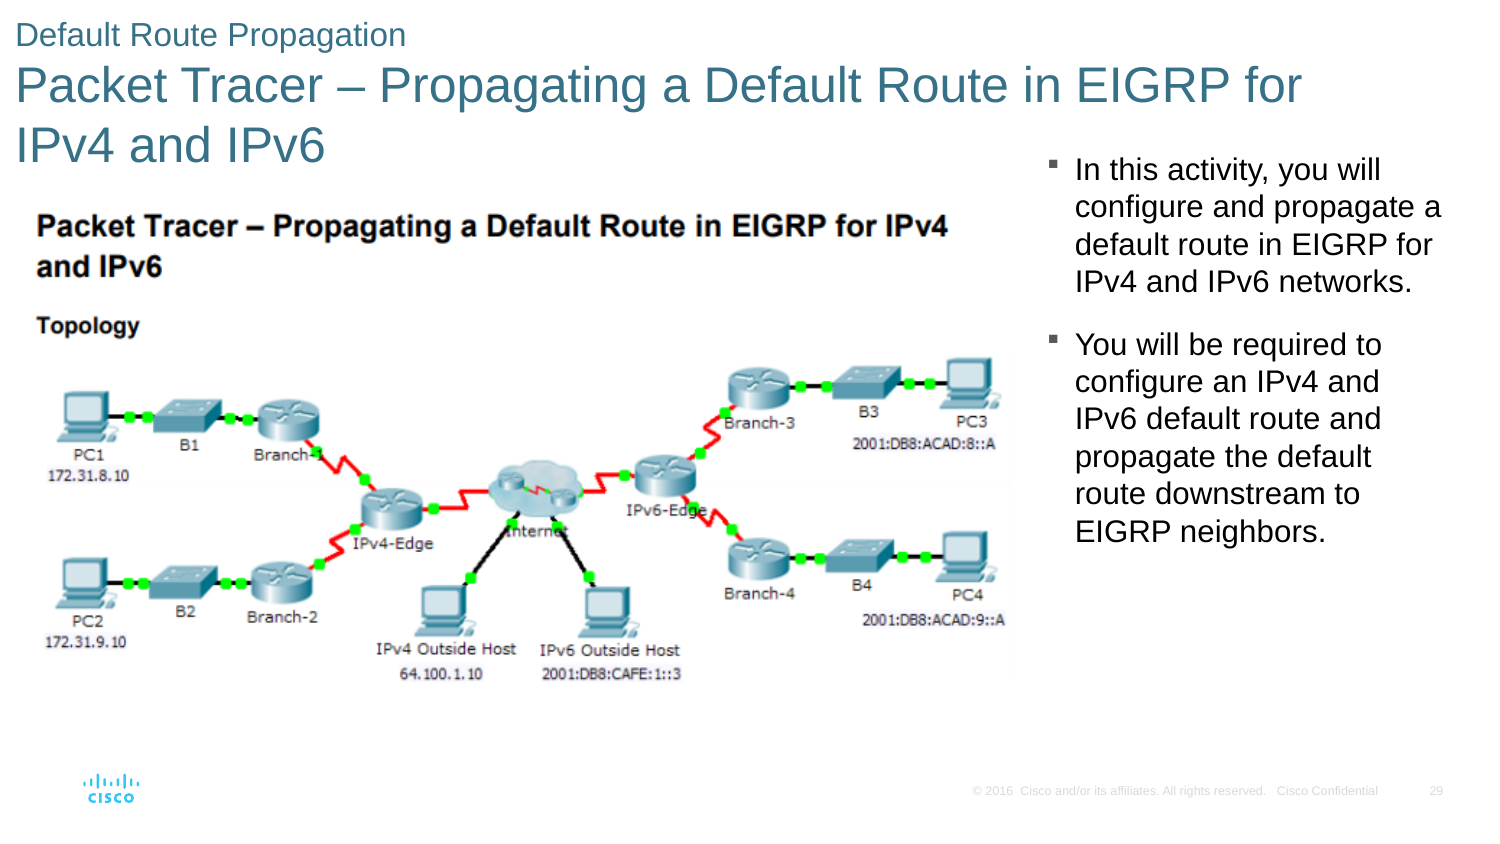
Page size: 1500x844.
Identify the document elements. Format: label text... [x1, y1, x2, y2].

title Default Route Propagation Packet Tracer – Propagating a Default Route in EIGRP for IPv4 and IPv6 [0, 6, 1388, 180]
picture [19, 202, 1020, 701]
list In this activity, you will configure and propagate a default route in EIGRP for IPv4 and IPv6 networks. You will be required to configure an IPv4 and IPv6 default route and propagate the default route downstream to EIGRP neighbors. [1031, 141, 1481, 801]
